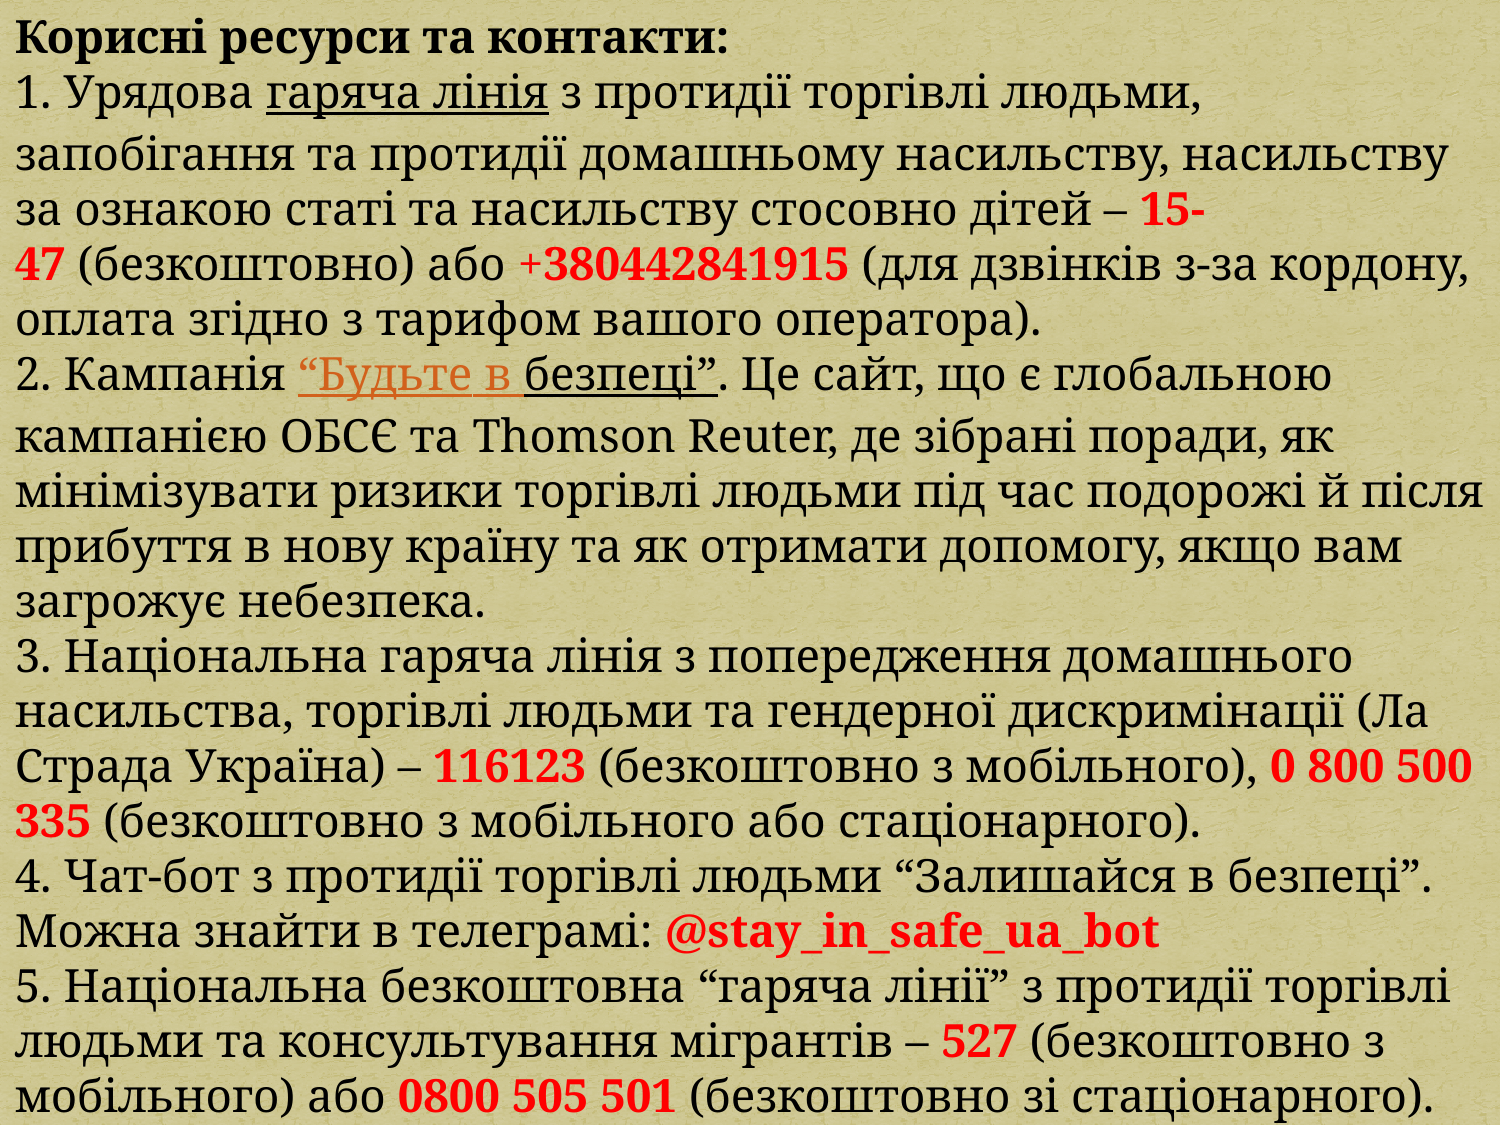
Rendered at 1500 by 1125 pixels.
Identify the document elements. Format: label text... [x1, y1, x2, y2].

text_box Корисні ресурси та контакти: 1. Урядова гаряча лінія з протидії торгівлі людьми, запобігання та протидії домашньому насильству, насильству за ознакою статі та насильству стосовно дітей – 15-47 (безкоштовно) або +380442841915 (для дзвінків з-за кордону, оплата згідно з тарифом вашого оператора). 2. Кампанія “Будьте в безпеці”. Це сайт, що є глобальною кампанією ОБСЄ та Thomson Reuter, де зібрані поради, як мінімізувати ризики торгівлі людьми під час подорожі й після прибуття в нову країну та як отримати допомогу, якщо вам загрожує небезпека. 3. Національна гаряча лінія з попередження домашнього насильства, торгівлі людьми та гендерної дискримінації (Ла Страда Україна) – 116123 (безкоштовно з мобільного), 0 800 500 335 (безкоштовно з мобільного або стаціонарного). 4. Чат-бот з протидії торгівлі людьми “Залишайся в безпеці”. Можна знайти в телеграмі: @stay_in_safe_ua_bot 5. Національна безкоштовна “гаряча лінії” з протидії торгівлі людьми та консультування мігрантів – 527 (безкоштовно з мобільного) або 0800 505 501 (безкоштовно зі стаціонарного). [0, 0, 1500, 1125]
